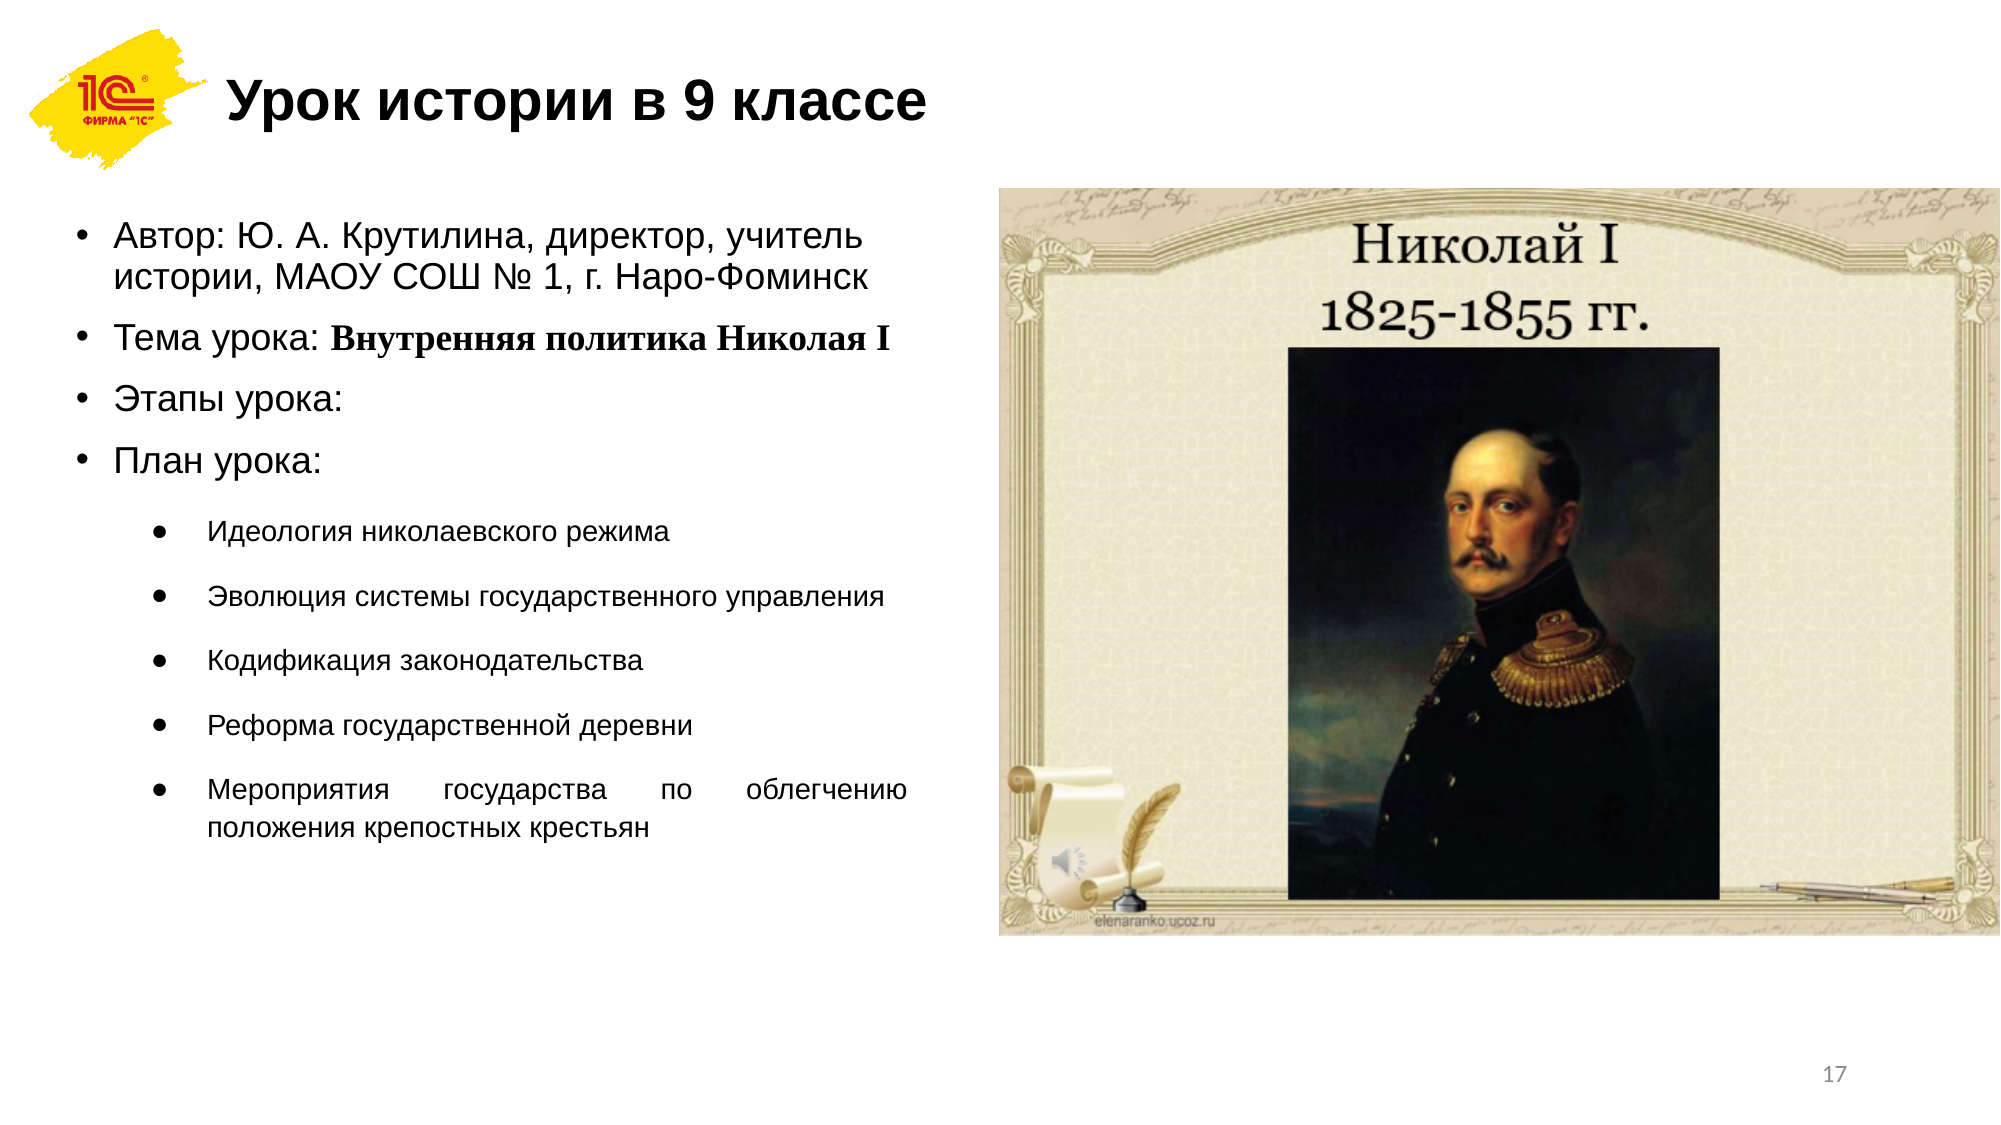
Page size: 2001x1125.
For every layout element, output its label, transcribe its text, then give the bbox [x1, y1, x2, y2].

picture [999, 188, 2000, 936]
slide_number 17 [1412, 1042, 1863, 1103]
title Урок истории в 9 классе [211, 24, 1863, 179]
list Автор: Ю. А. Крутилина, директор, учитель истории, МАОУ СОШ № 1, г. Наро-Фоминск Тема урока: Внутренняя политика Николая I Этапы урока: План урока: Идеология николаевского режима Эволюция системы государственного управления Кодификация законодательства Реформа государственной деревни Мероприятия государства по облегчению положения крепостных крестьян [60, 208, 924, 1001]
picture [23, 24, 211, 173]
